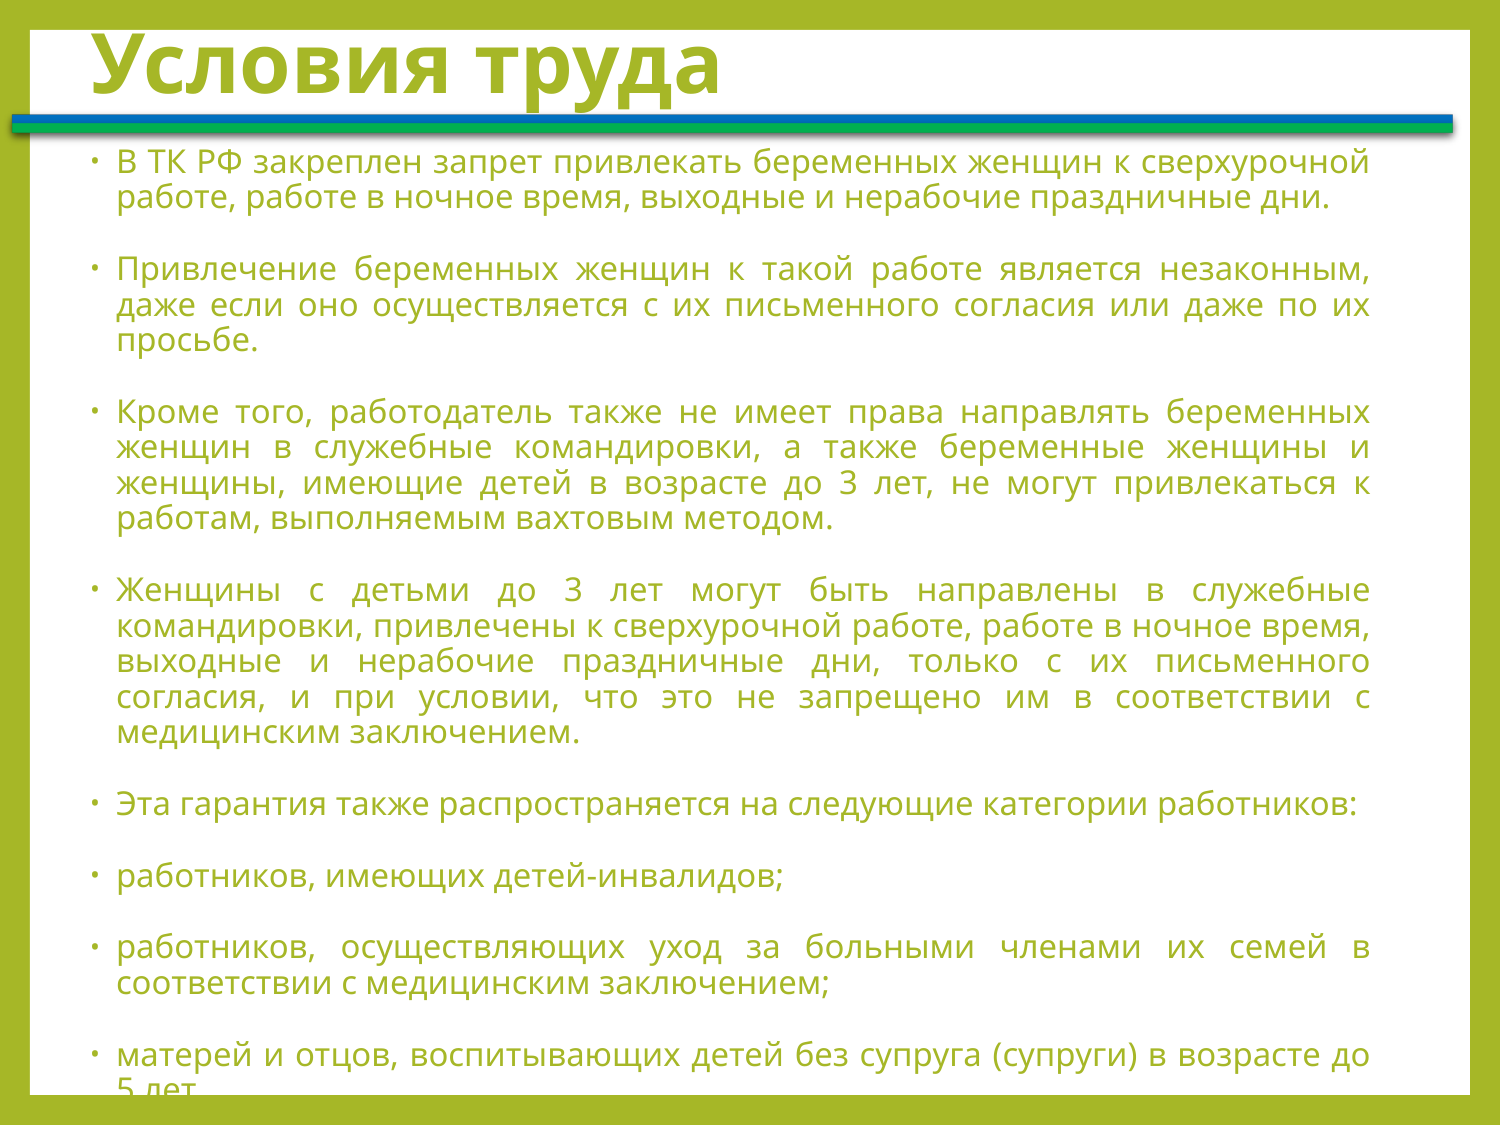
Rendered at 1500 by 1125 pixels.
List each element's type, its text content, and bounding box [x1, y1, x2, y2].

list В ТК РФ закреплен запрет привлекать беременных женщин к сверхурочной работе, работе в ночное время, выходные и нерабочие праздничные дни. Привлечение беременных женщин к такой работе является незаконным, даже если оно осуществляется с их письменного согласия или даже по их просьбе. Кроме того, работодатель также не имеет права направлять беременных женщин в служебные командировки, а также беременные женщины и женщины, имеющие детей в возрасте до 3 лет, не могут привлекаться к работам, выполняемым вахтовым методом. Женщины с детьми до 3 лет могут быть направлены в служебные командировки, привлечены к сверхурочной работе, работе в ночное время, выходные и нерабочие праздничные дни, только с их письменного согласия, и при условии, что это не запрещено им в соответствии с медицинским заключением. Эта гарантия также распространяется на следующие категории работников: работников, имеющих детей-инвалидов; работников, осуществляющих уход за больными членами их семей в соответствии с медицинским заключением; матерей и отцов, воспитывающих детей без супруга (супруги) в возрасте до 5 лет. [75, 159, 1388, 1125]
title Условия труда [75, 26, 1300, 104]
picture [0, 106, 1466, 150]
